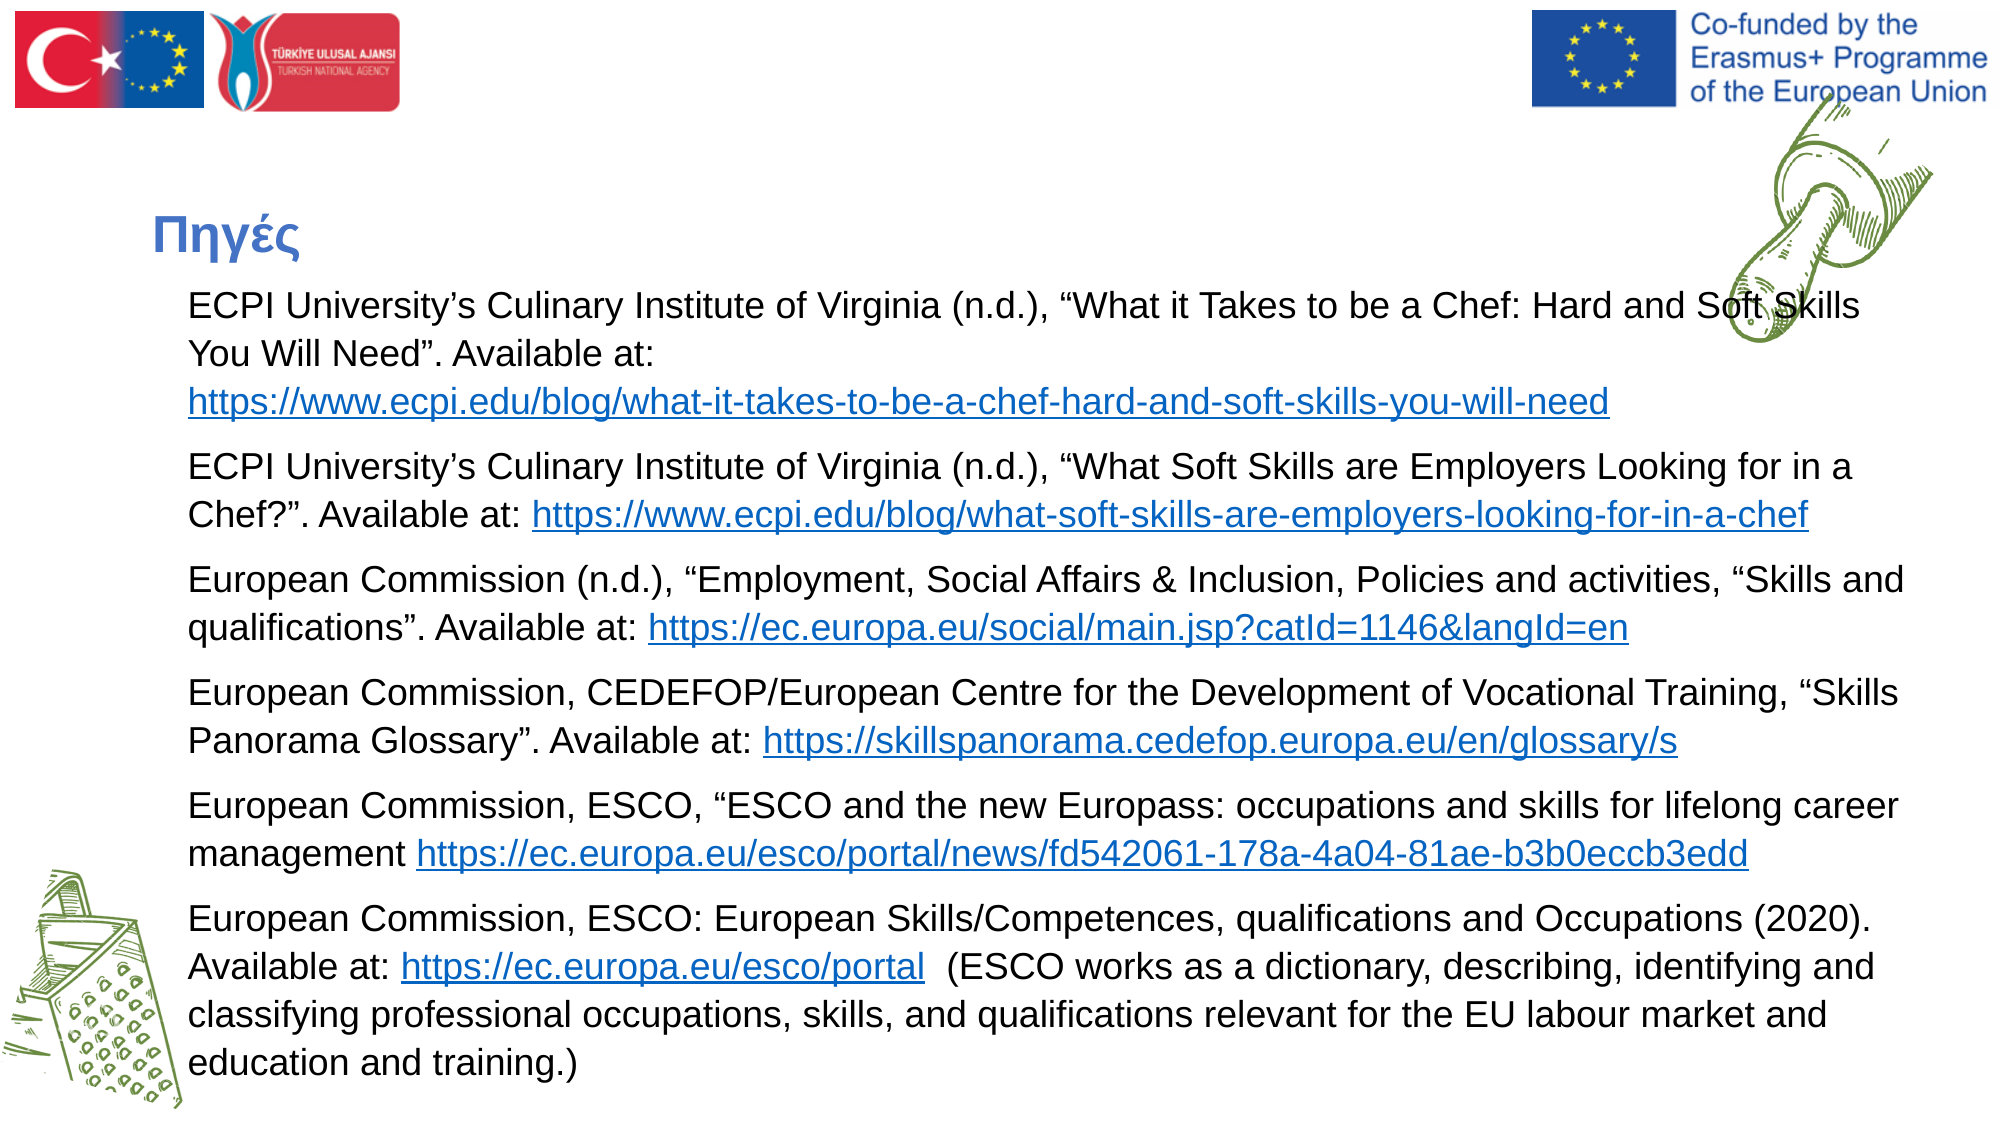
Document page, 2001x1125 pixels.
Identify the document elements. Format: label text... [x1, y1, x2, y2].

title Πηγές [137, 118, 1863, 353]
picture [15, 11, 204, 108]
text_box ECPI University’s Culinary Institute of Virginia (n.d.), “What it Takes to be a Chef: Hard and Soft Skills You Will Need”. Available at: https://www.ecpi.edu/blog/what-it-takes-to-be-a-chef-hard-and-soft-skills-you-will-need ECPI University’s Culinary Institute of Virginia (n.d.), “What Soft Skills are Employers Looking for in a Chef?”. Available at: https://www.ecpi.edu/blog/what-soft-skills-are-employers-looking-for-in-a-chef European Commission (n.d.), “Employment, Social Affairs & Inclusion, Policies and activities, “Skills and qualifications”. Available at: https://ec.europa.eu/social/main.jsp?catId=1146&langId=en European Commission, CEDEFOP/European Centre for the Development of Vocational Training, “Skills Panorama Glossary”. Available at: https://skillspanorama.cedefop.europa.eu/en/glossary/s European Commission, ESCO, “ESCO and the new Europass: occupations and skills for lifelong career management https://ec.europa.eu/esco/portal/news/fd542061-178a-4a04-81ae-b3b0eccb3edd European Commission, ESCO: European Skills/Competences, qualifications and Occupations (2020). Available at: https://ec.europa.eu/esco/portal (ESCO works as a dictionary, describing, identifying and classifying professional occupations, skills, and qualifications relevant for the EU labour market and education and training.) [187, 240, 1913, 1084]
picture [1532, 10, 2000, 317]
picture [0, 825, 246, 1125]
picture [208, 8, 406, 118]
